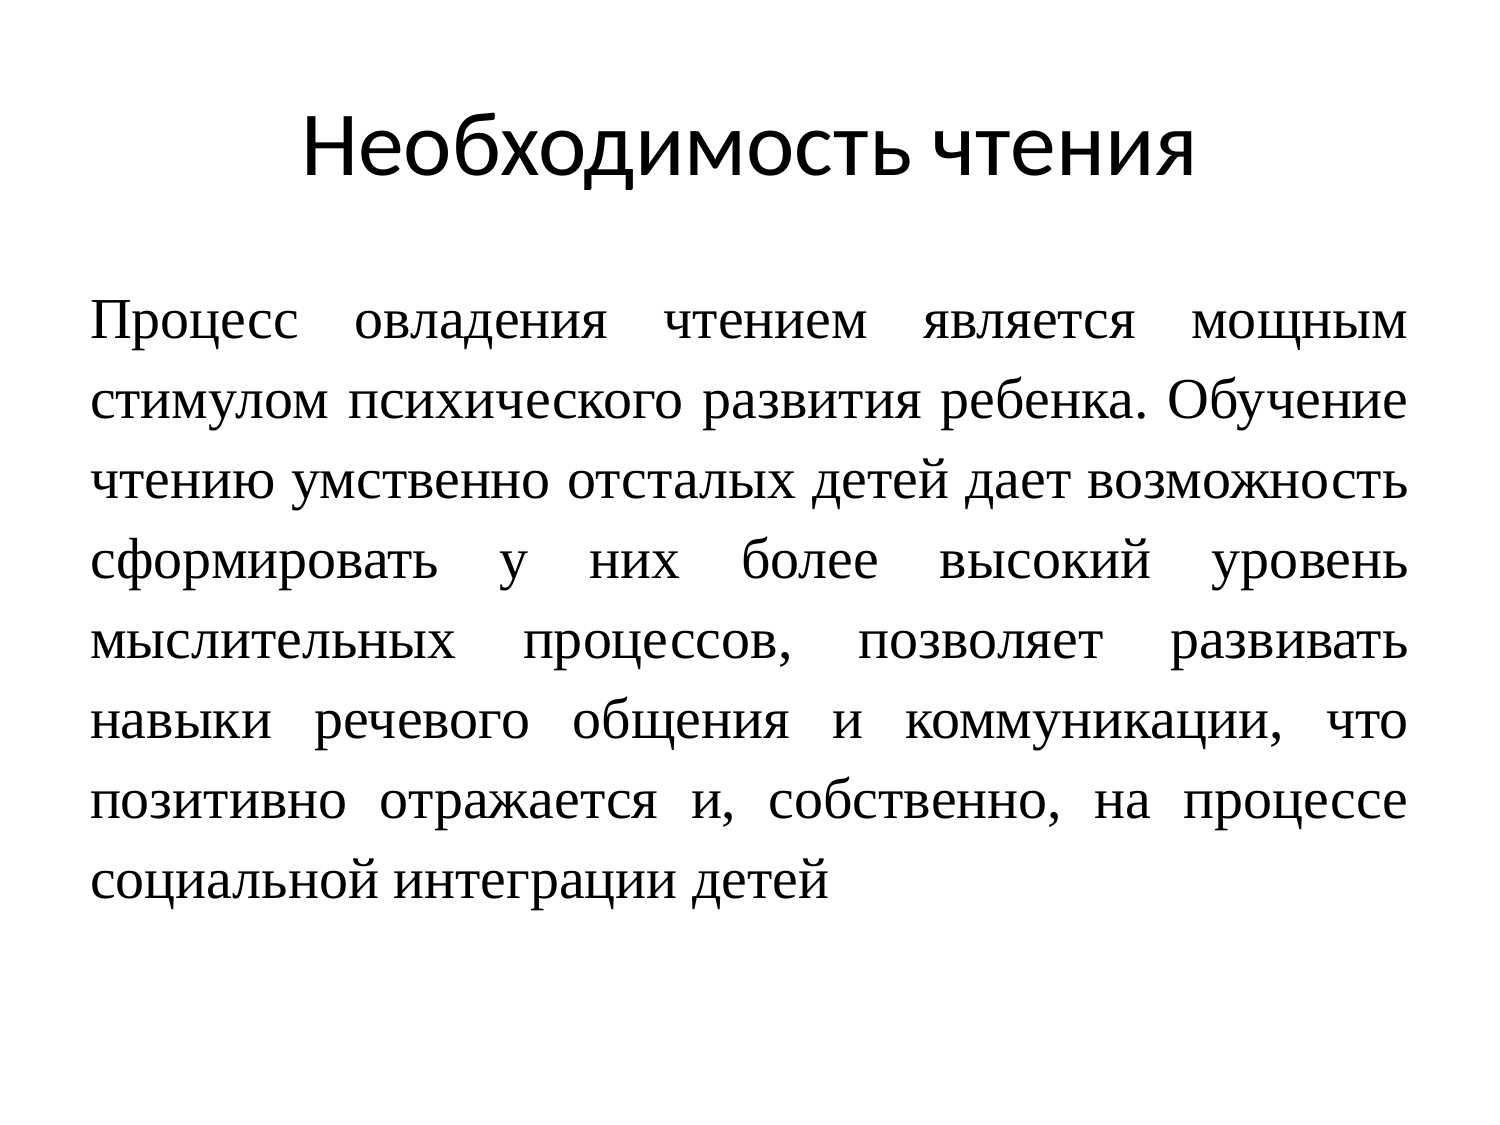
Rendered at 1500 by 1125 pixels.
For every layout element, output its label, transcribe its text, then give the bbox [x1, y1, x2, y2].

list Процесс овладения чтением является мощным стимулом психического развития ребенка. Обучение чтению умственно отсталых детей дает возможность сформировать у них более высокий уровень мыслительных процессов, позволяет развивать навыки речевого общения и коммуникации, что позитивно отражается и, собственно, на процессе социальной интеграции детей [75, 262, 1425, 1005]
title Необходимость чтения [75, 45, 1425, 233]
